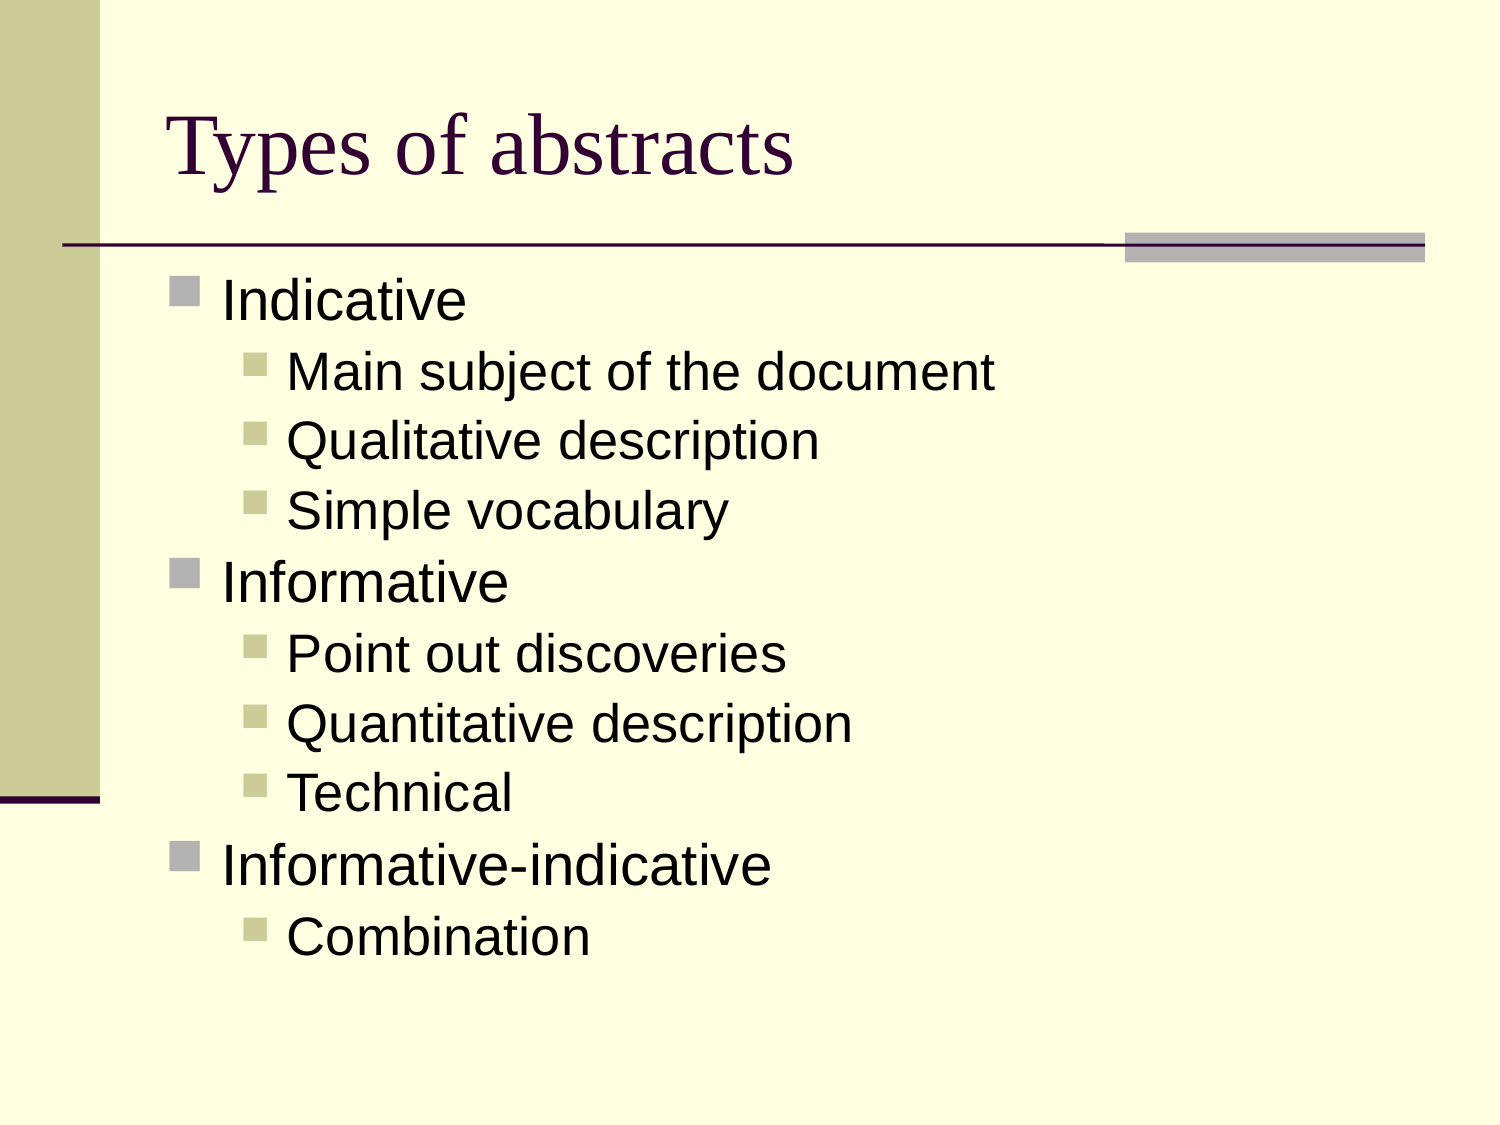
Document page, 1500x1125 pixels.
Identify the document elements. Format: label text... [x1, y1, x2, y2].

list Indicative Main subject of the document Qualitative description Simple vocabulary Informative Point out discoveries Quantitative description Technical Informative-indicative Combination [149, 262, 1426, 1006]
title Types of abstracts [149, 45, 1426, 234]
